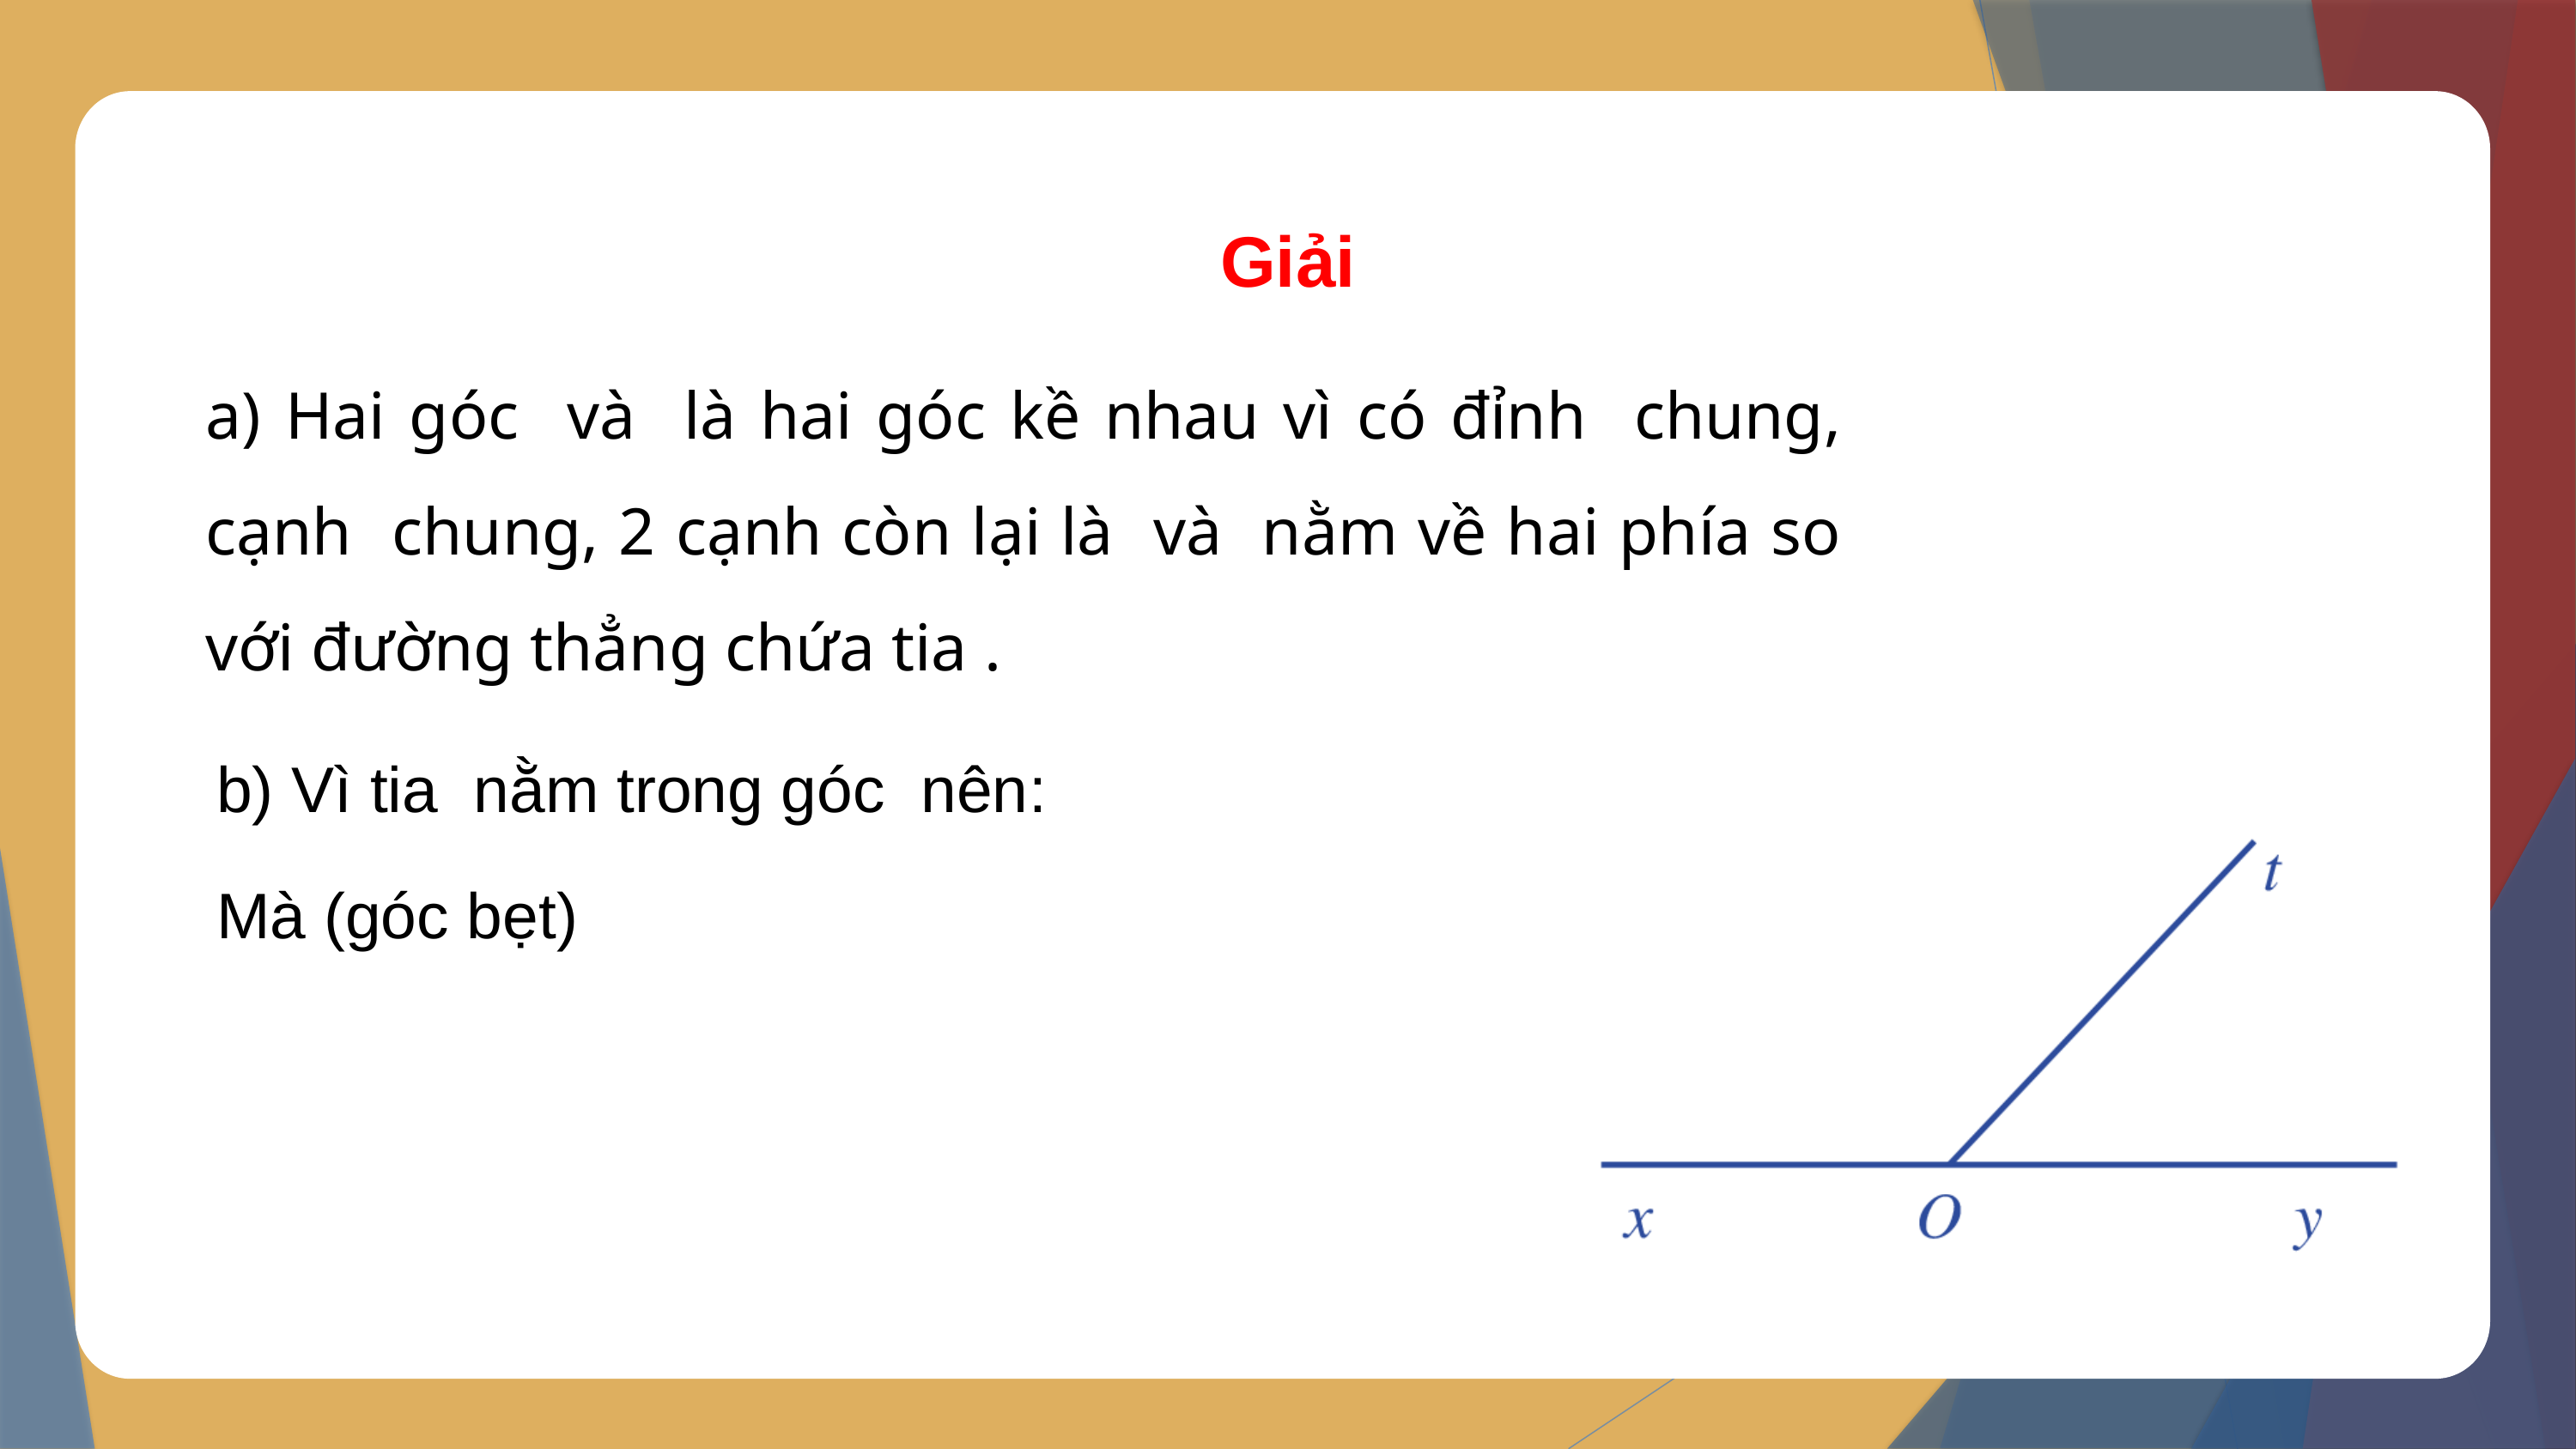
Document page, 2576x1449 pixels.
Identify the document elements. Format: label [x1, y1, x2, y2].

text_box [74, 90, 2491, 1379]
picture [1588, 820, 2415, 1279]
